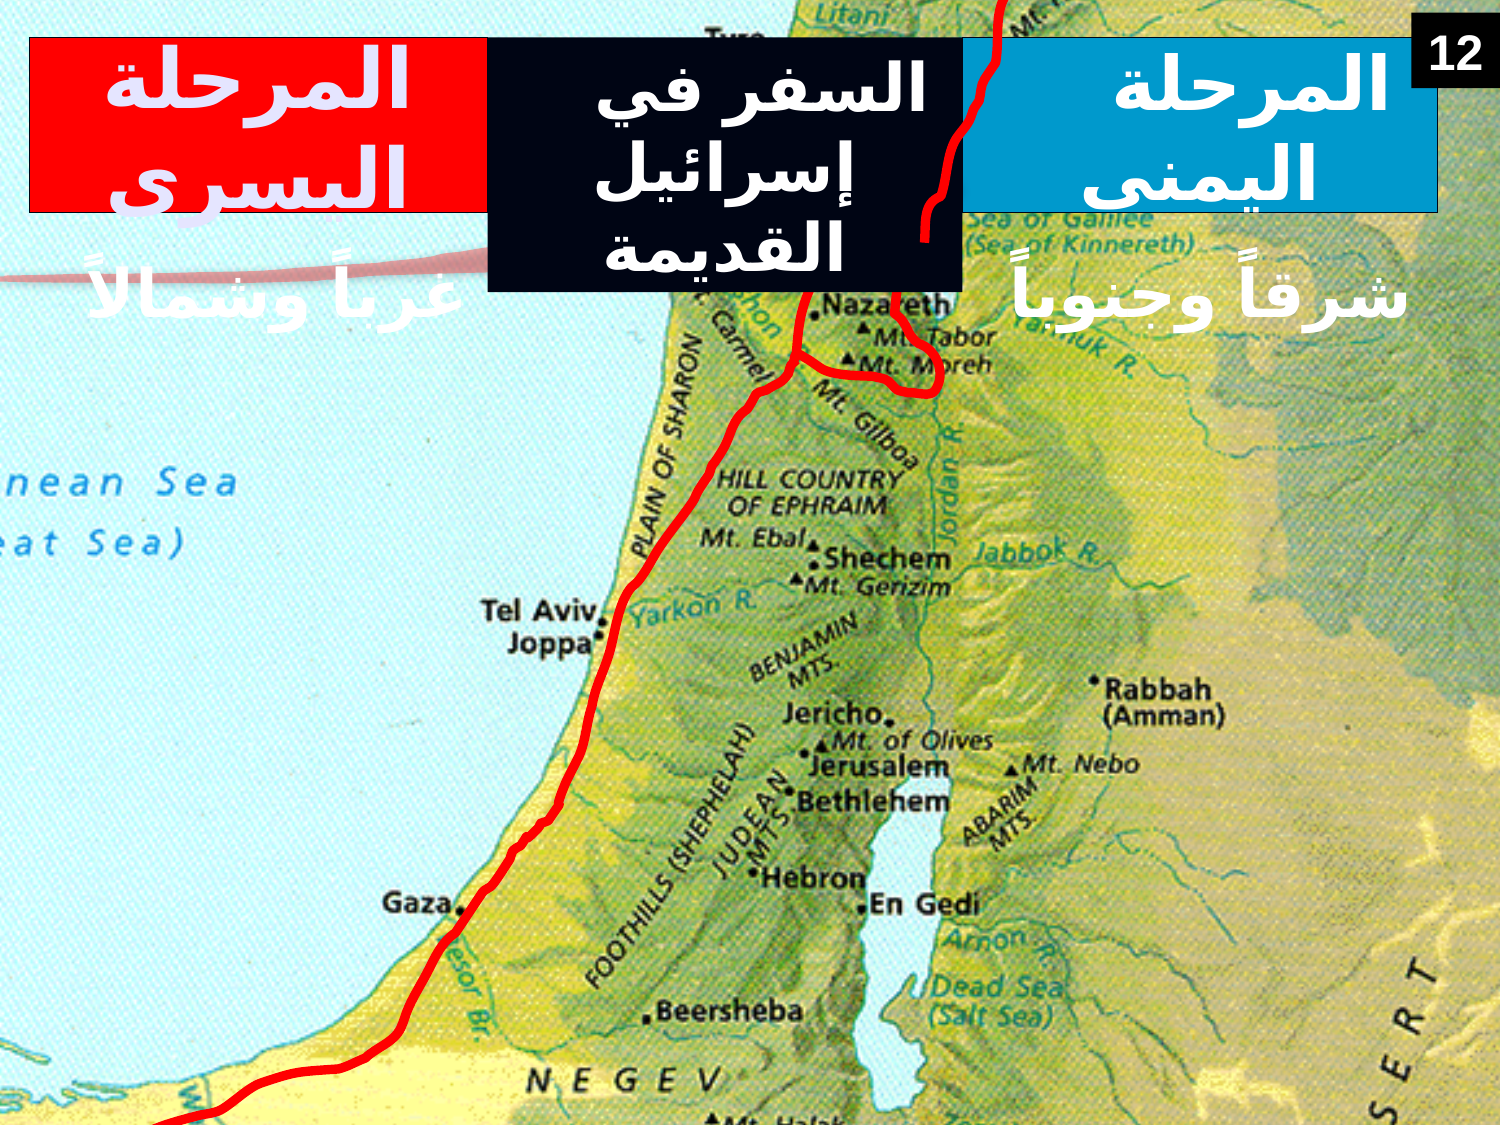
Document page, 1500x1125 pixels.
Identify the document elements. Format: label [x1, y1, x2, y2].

list [0, 0, 1500, 1125]
